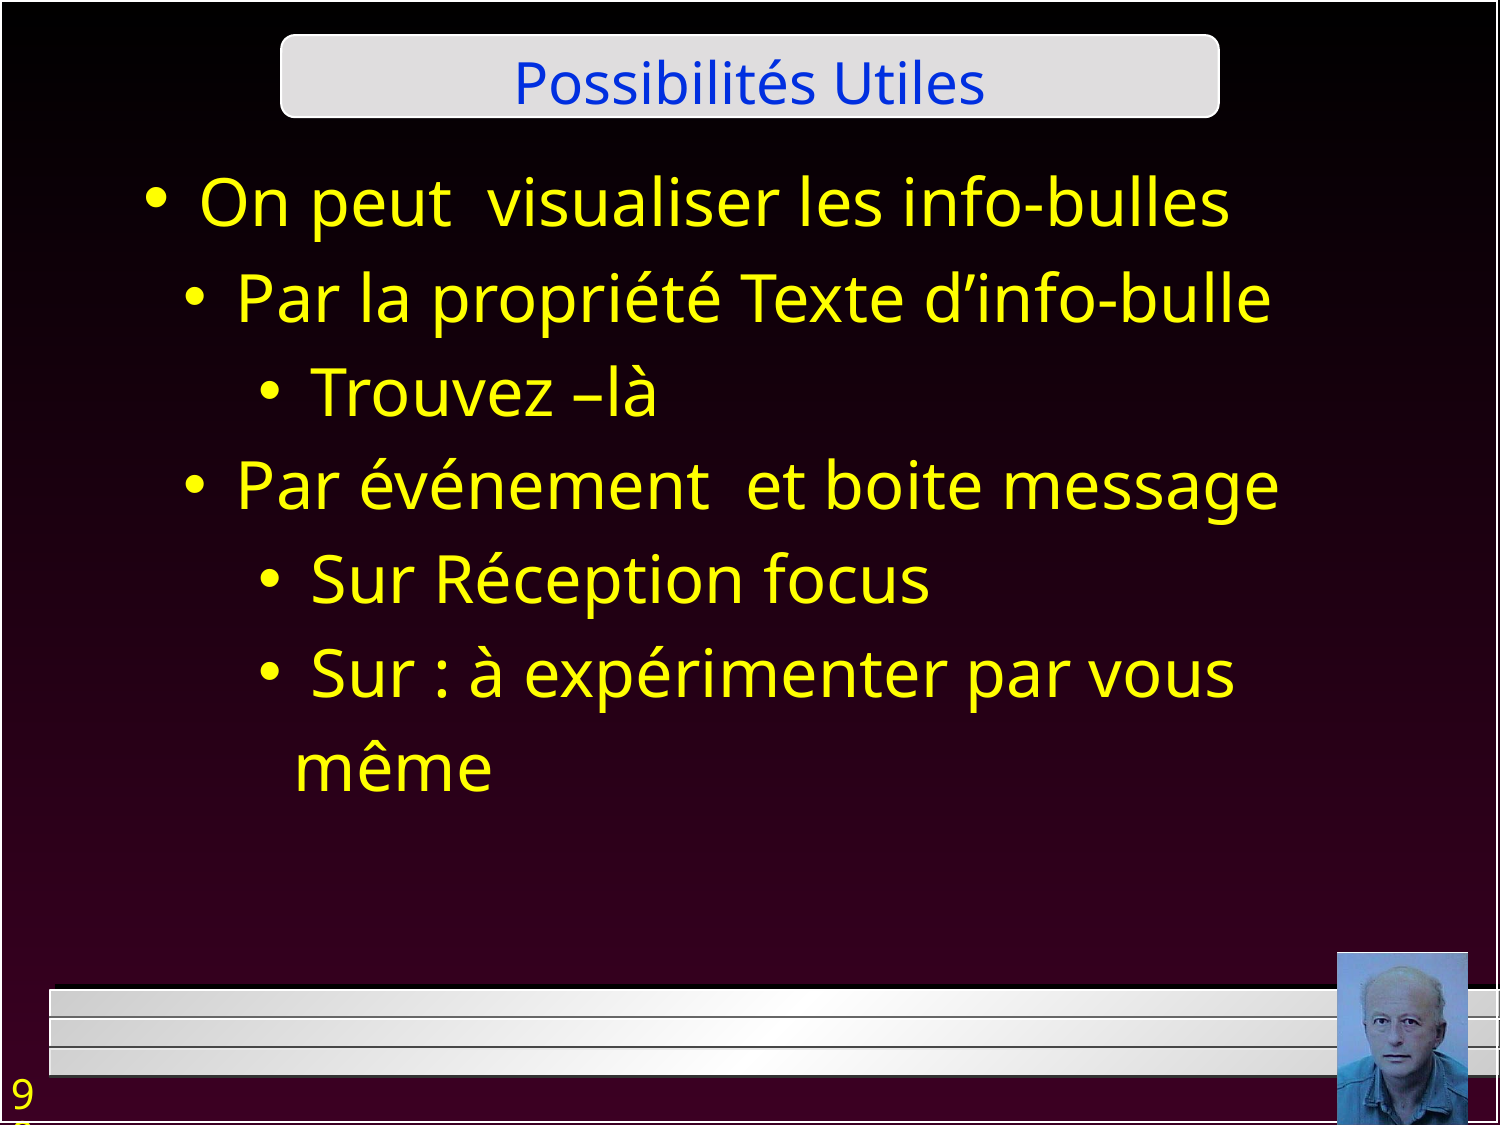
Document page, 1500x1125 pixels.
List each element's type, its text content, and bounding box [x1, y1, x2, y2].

picture [1337, 952, 1468, 1125]
text_box Possibilités Utiles [281, 35, 1219, 118]
text_box On peut visualiser les info-bulles Par la propriété Texte d’info-bulle Trouvez –là Par événement et boite message Sur Réception focus Sur : à expérimenter par vous même [128, 140, 1360, 812]
